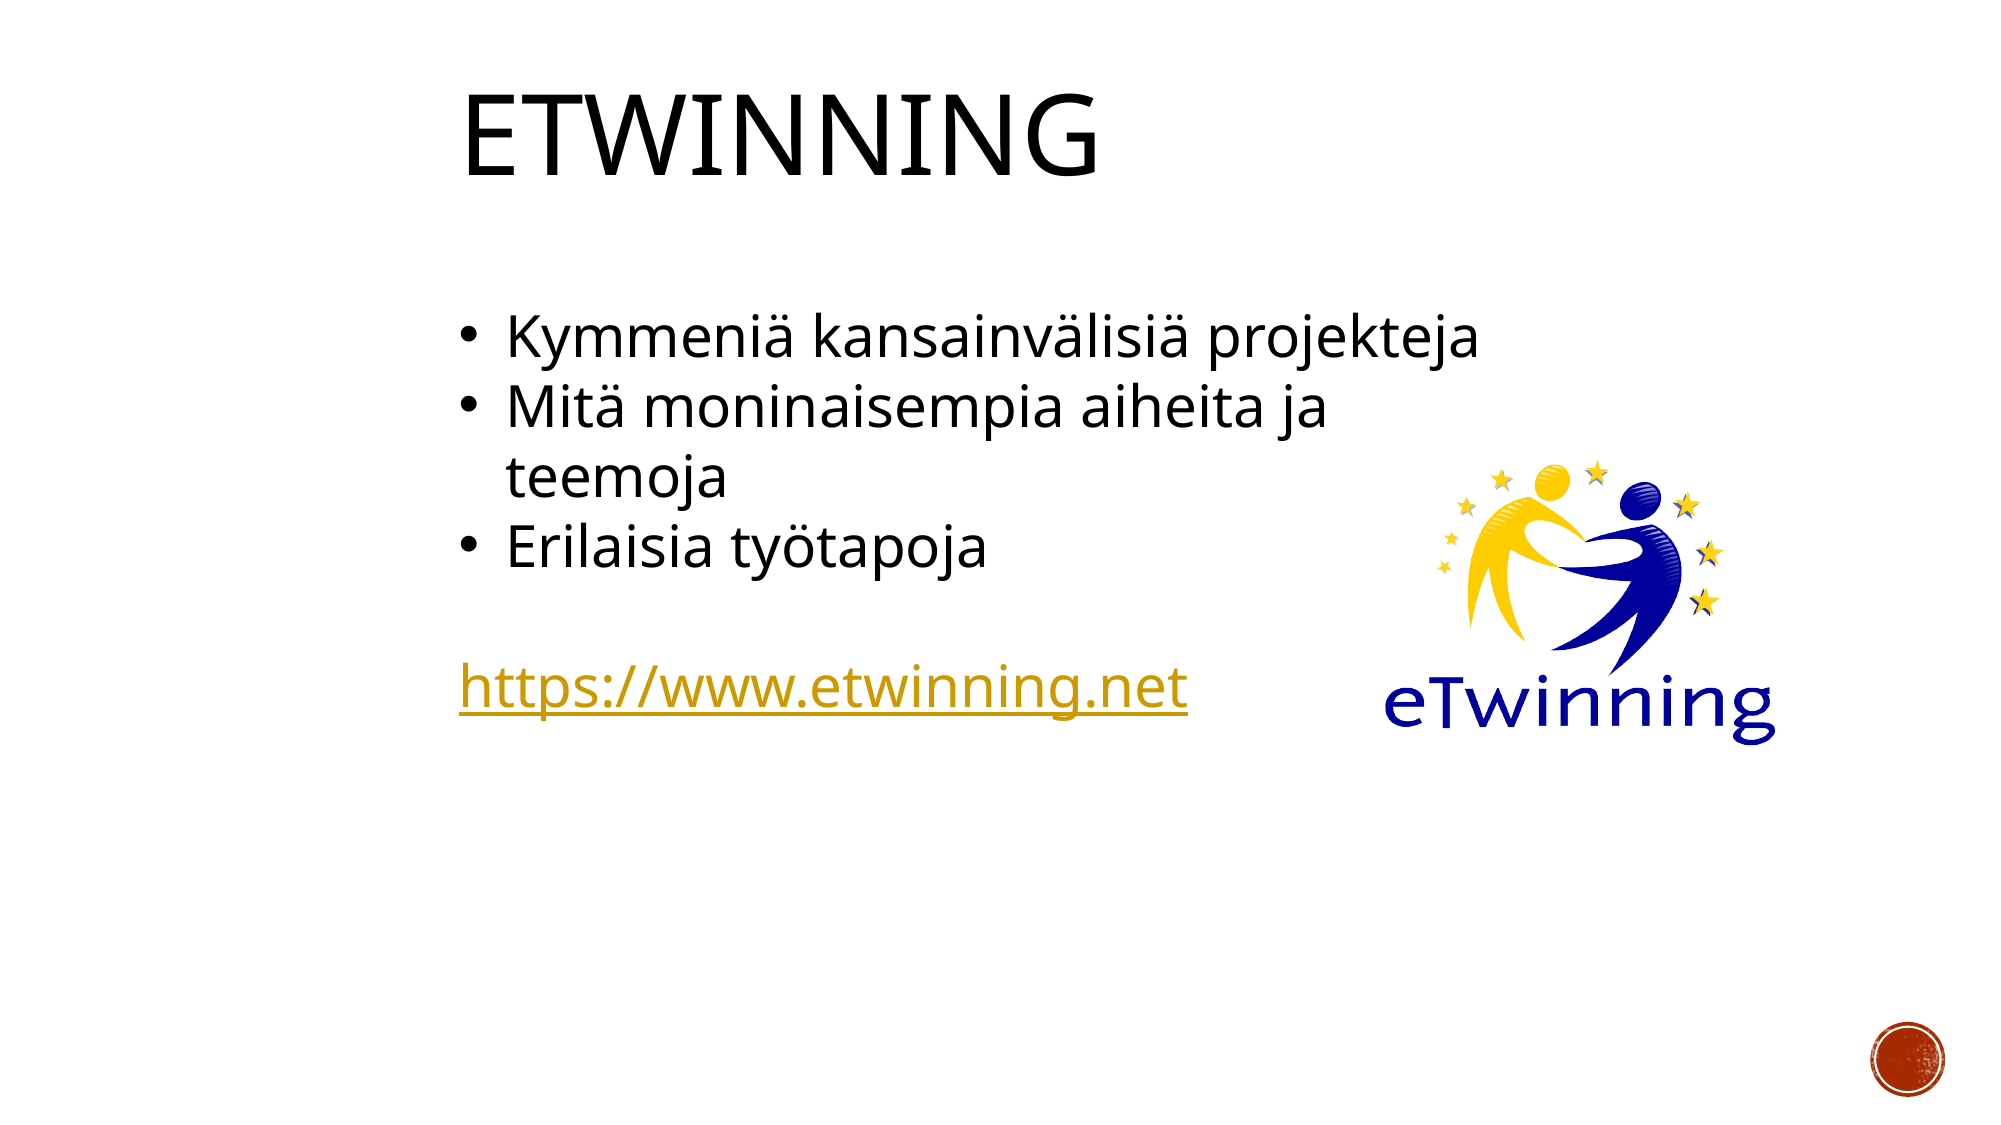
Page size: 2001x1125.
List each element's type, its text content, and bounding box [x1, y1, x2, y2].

text_box Kymmeniä kansainvälisiä projekteja Mitä moninaisempia aiheita ja teemoja Erilaisia työtapoja https://www.etwinning.net [443, 291, 1510, 781]
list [1370, 444, 1789, 761]
title eTwinning [443, 45, 1900, 233]
picture [1510, 443, 1791, 762]
